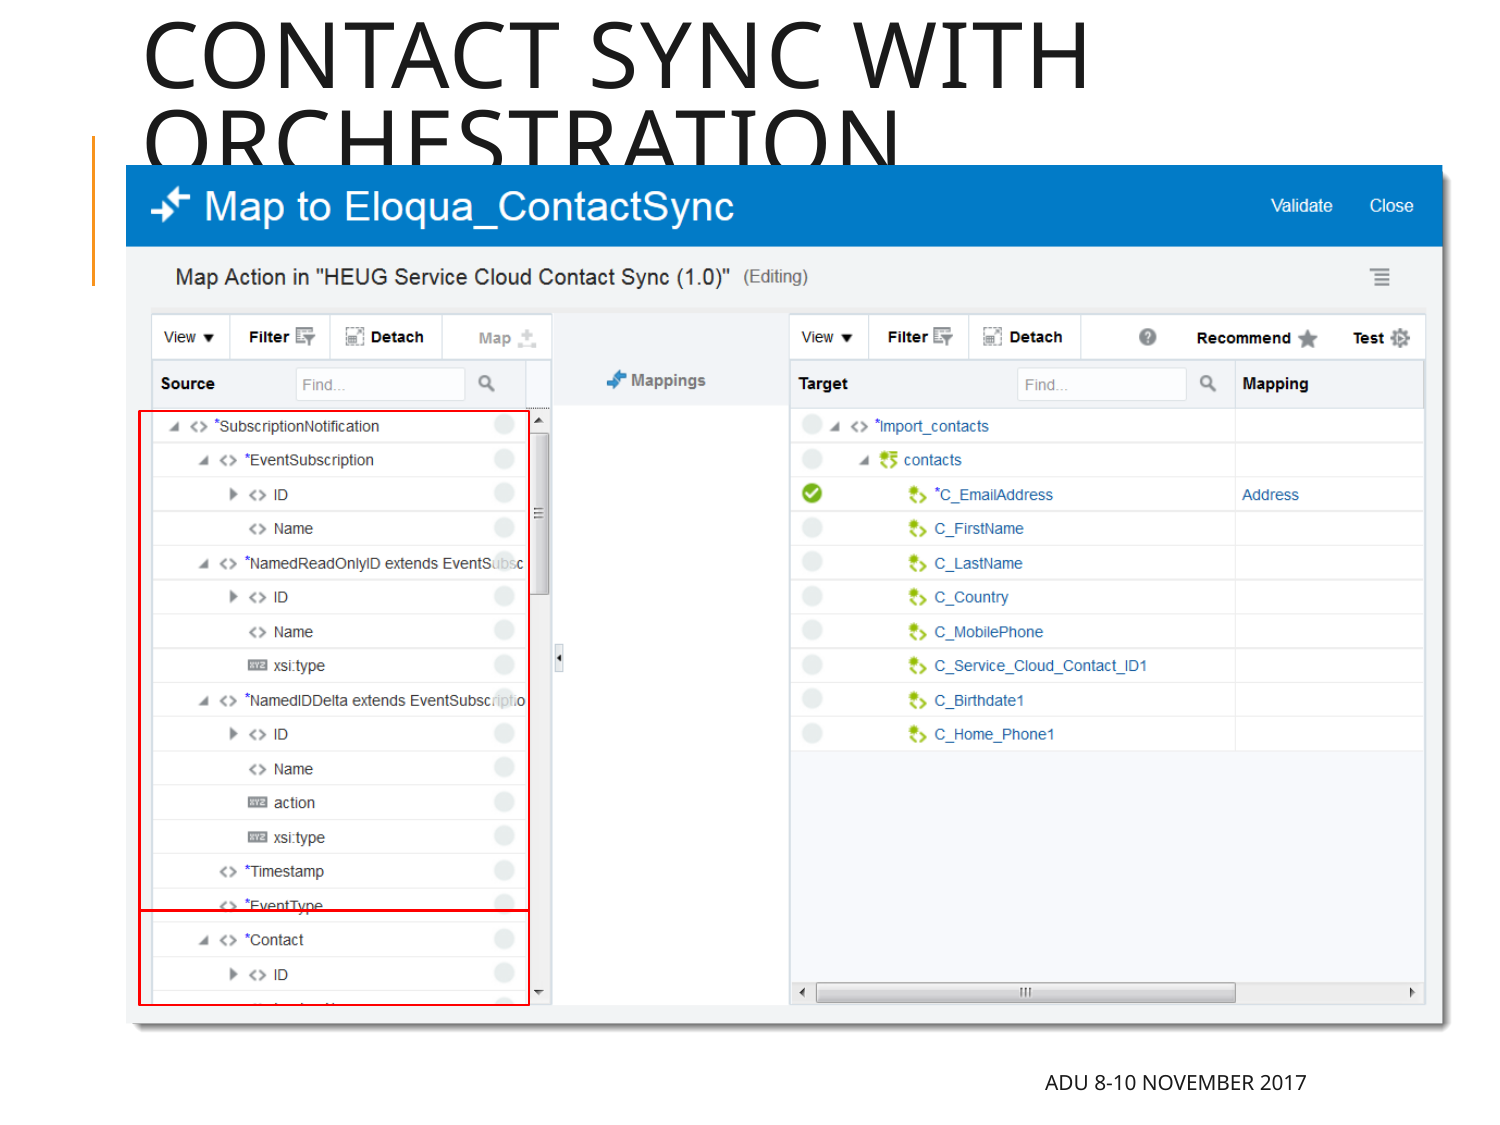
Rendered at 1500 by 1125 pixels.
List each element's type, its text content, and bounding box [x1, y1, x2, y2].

picture [125, 164, 1460, 1041]
footer ADU 8-10 November 2017 [595, 1061, 1322, 1107]
title Contact sync with orchestration [126, 0, 1322, 161]
